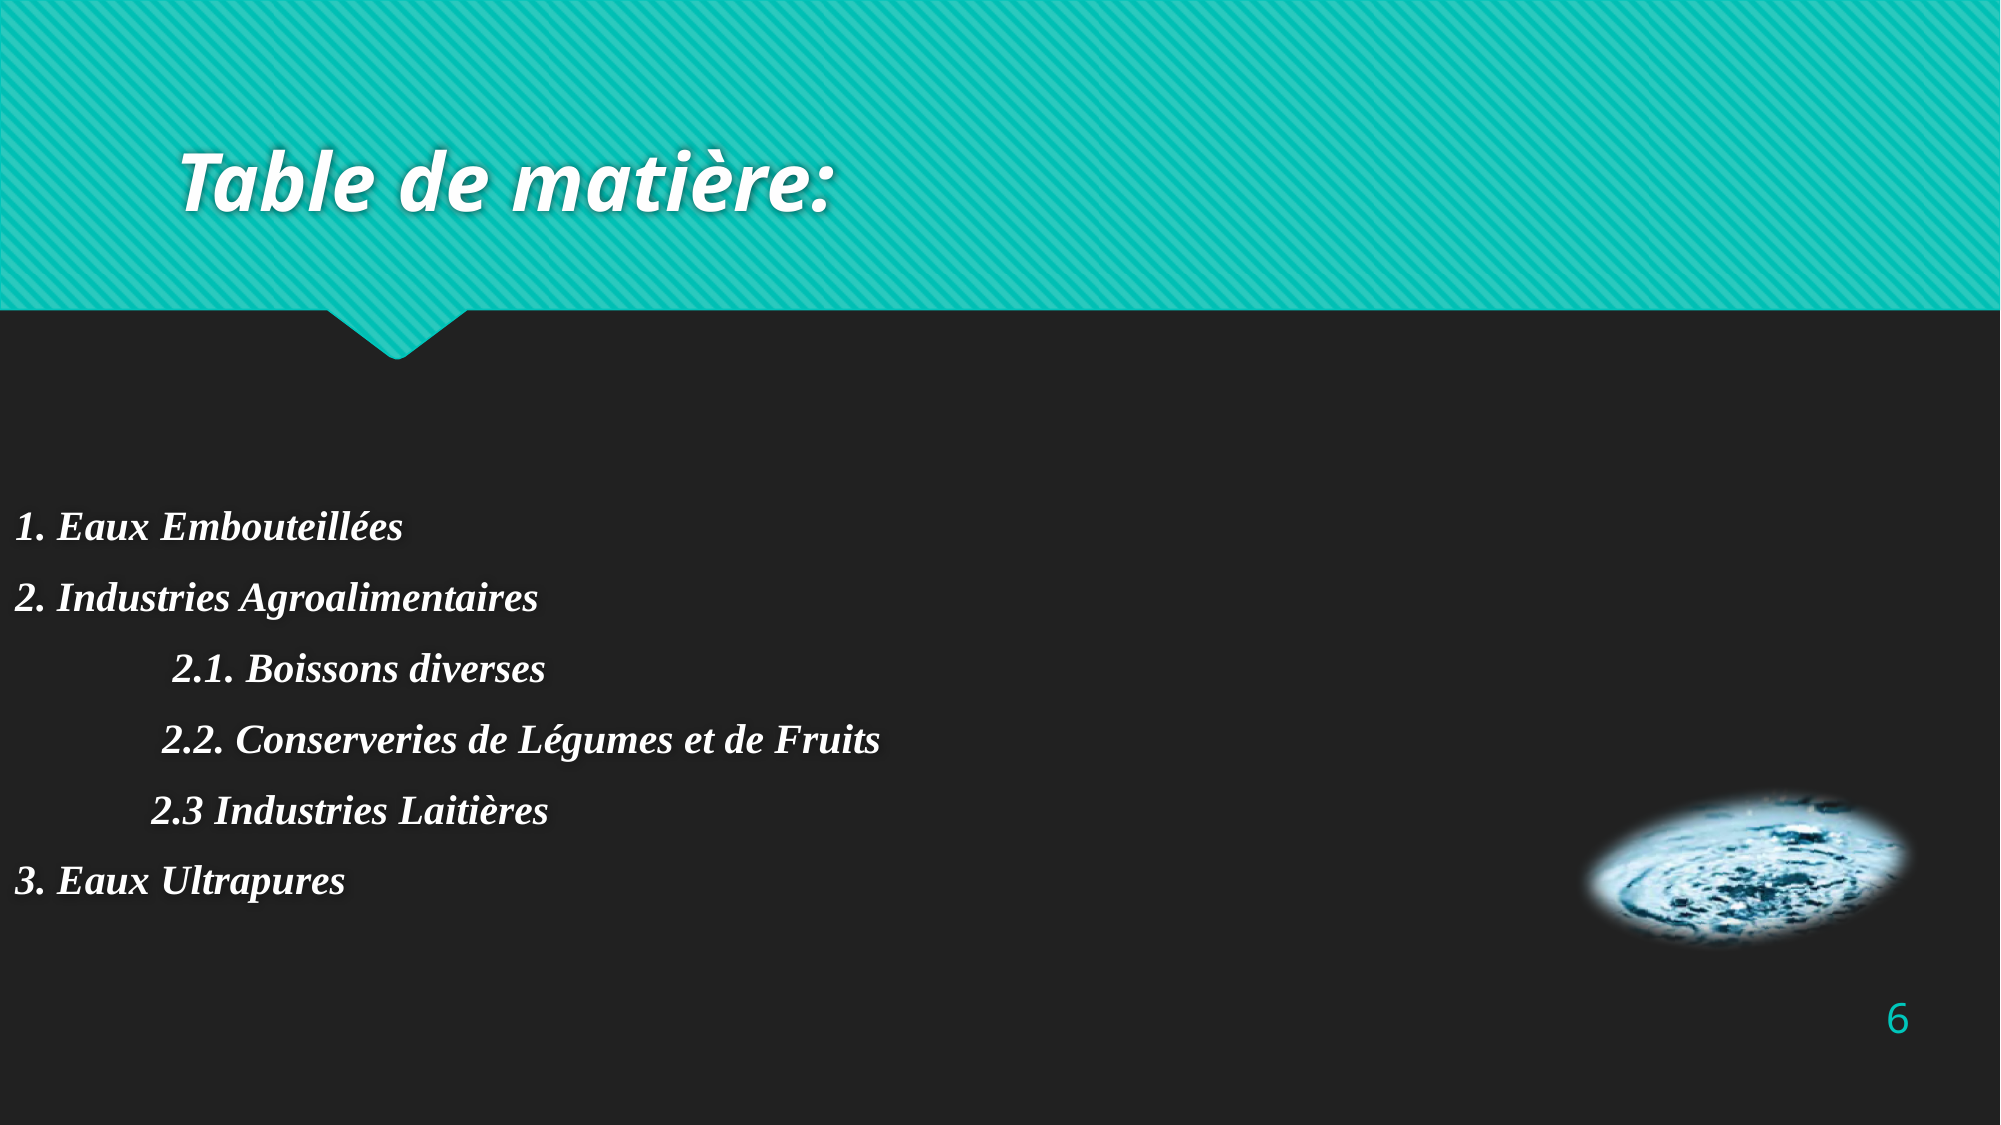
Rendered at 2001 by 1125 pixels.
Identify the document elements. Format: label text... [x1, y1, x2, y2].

title Table de matière: [160, 123, 1861, 236]
slide_number 6 [1751, 970, 1926, 1051]
picture [1565, 784, 1927, 952]
list 1. Eaux Embouteillées 2. Industries Agroalimentaires 2.1. Boissons diverses 2.2. Conserveries de Légumes et de Fruits 2.3 Industries Laitières 3. Eaux Ultrapures [0, 387, 2000, 1091]
